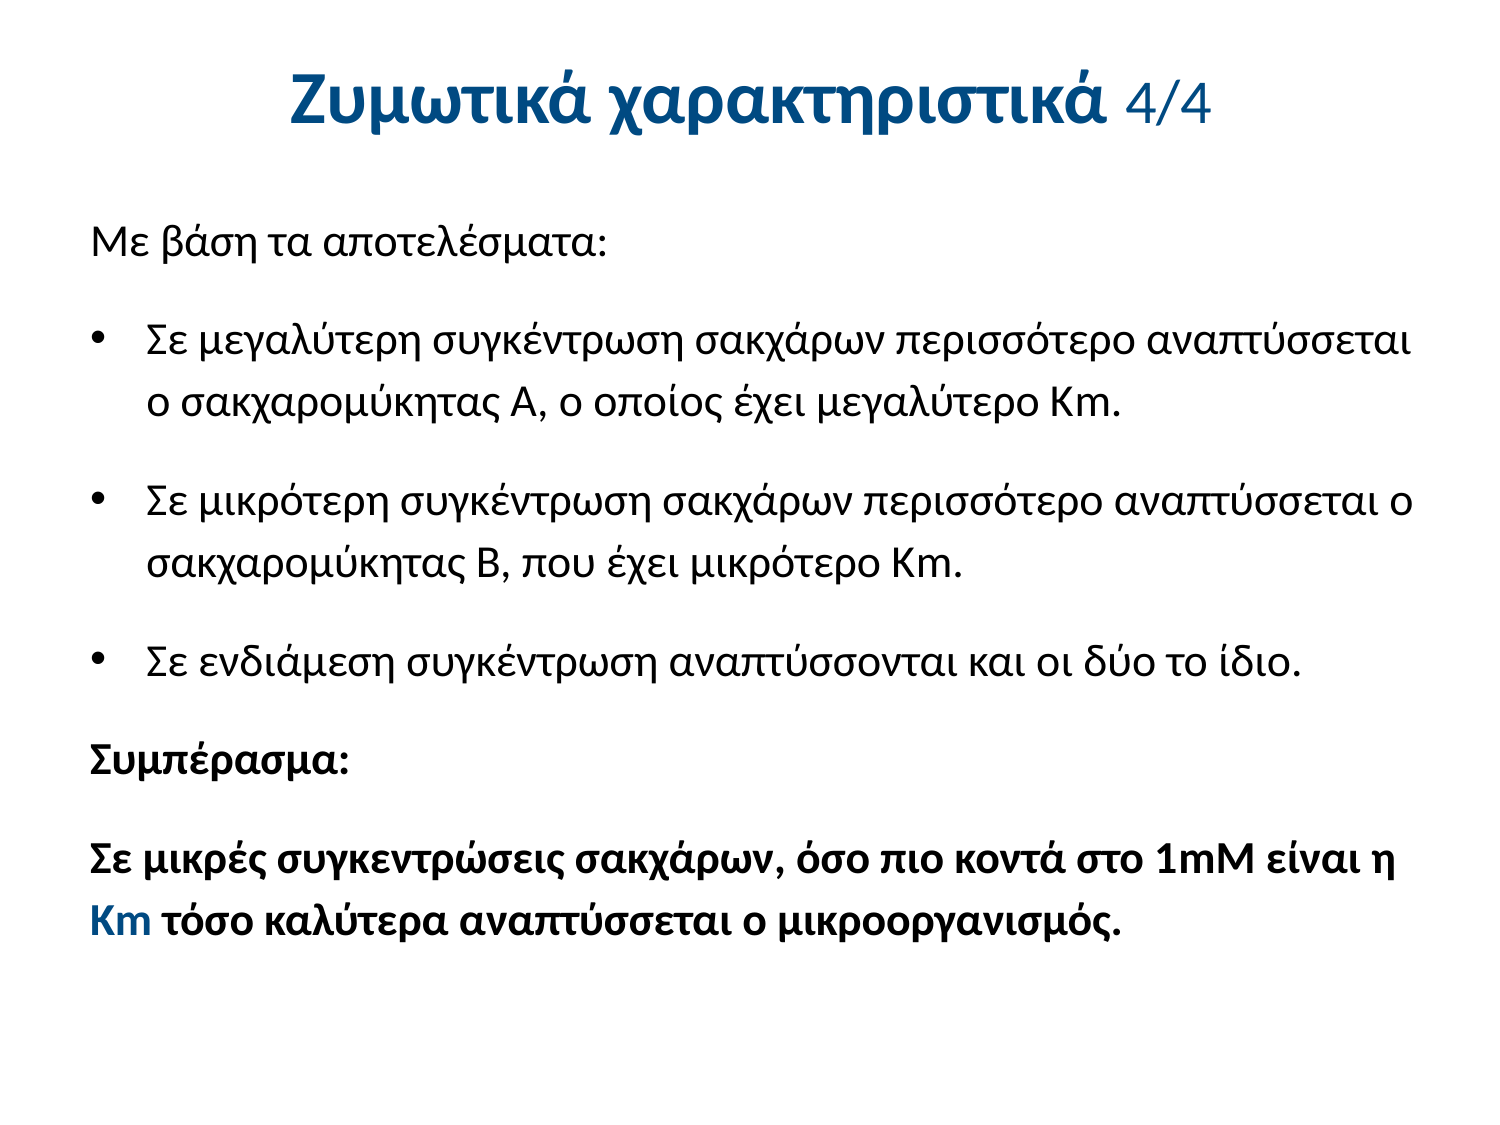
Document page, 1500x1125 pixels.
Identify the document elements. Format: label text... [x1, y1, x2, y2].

title Ζυμωτικά χαρακτηριστικά 4/4 [76, 19, 1427, 169]
list Με βάση τα αποτελέσματα: Σε μεγαλύτερη συγκέντρωση σακχάρων περισσότερο αναπτύσσεται ο σακχαρομύκητας Α, ο οποίος έχει μεγαλύτερο Κm. Σε μικρότερη συγκέντρωση σακχάρων περισσότερο αναπτύσσεται ο σακχαρομύκητας Β, που έχει μικρότερο Κm. Σε ενδιάμεση συγκέντρωση αναπτύσσονται και οι δύο το ίδιο. Συμπέρασμα: Σε μικρές συγκεντρώσεις σακχάρων, όσο πιο κοντά στο 1mΜ είναι η Κm τόσο καλύτερα αναπτύσσεται ο μικροοργανισμός. [75, 196, 1436, 1083]
